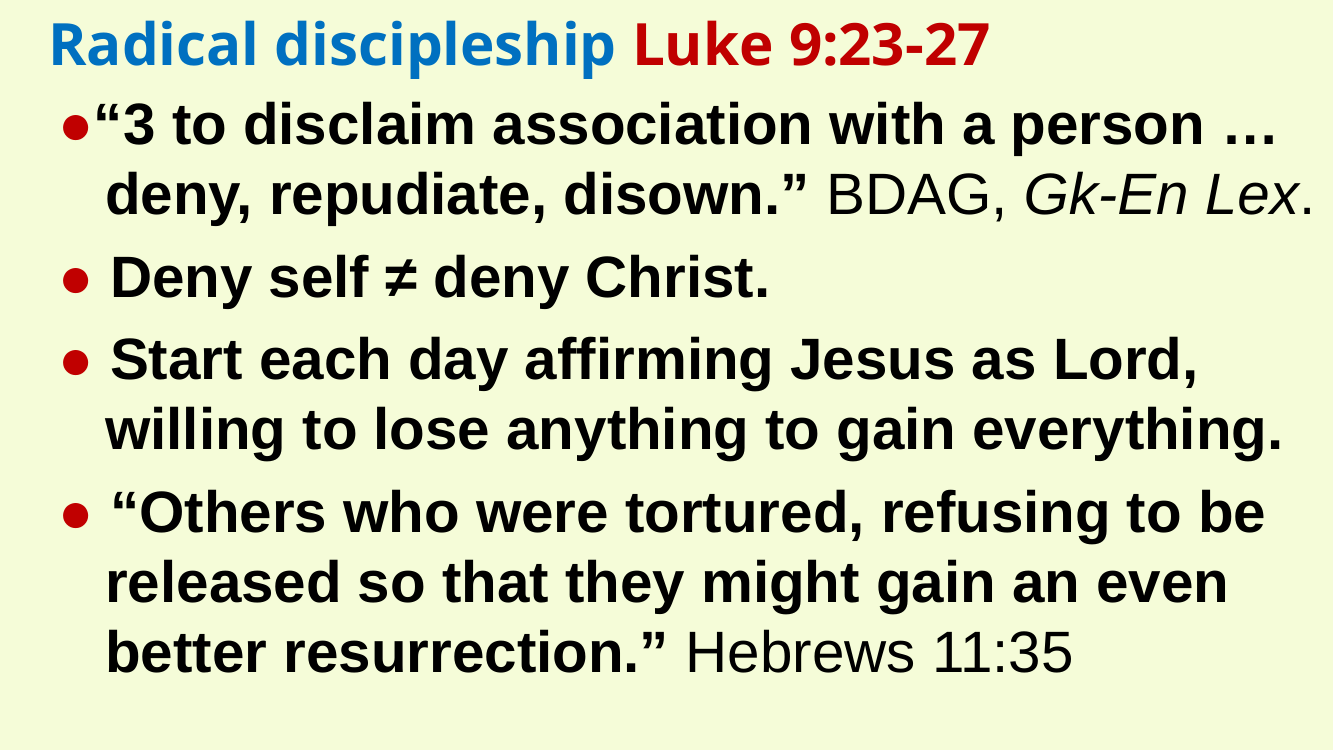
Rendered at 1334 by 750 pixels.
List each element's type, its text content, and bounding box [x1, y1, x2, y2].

text_box Radical discipleship Luke 9:23-27 [33, 0, 1271, 85]
text_box ●“3 to disclaim association with a person … deny, repudiate, disown.” BDAG, Gk-En Lex. ● Deny self ≠ deny Christ. ● Start each day affirming Jesus as Lord, willing to lose anything to gain everything. ● “Others who were tortured, refusing to be released so that they might gain an even better resurrection.” Hebrews 11:35 [43, 78, 1334, 692]
